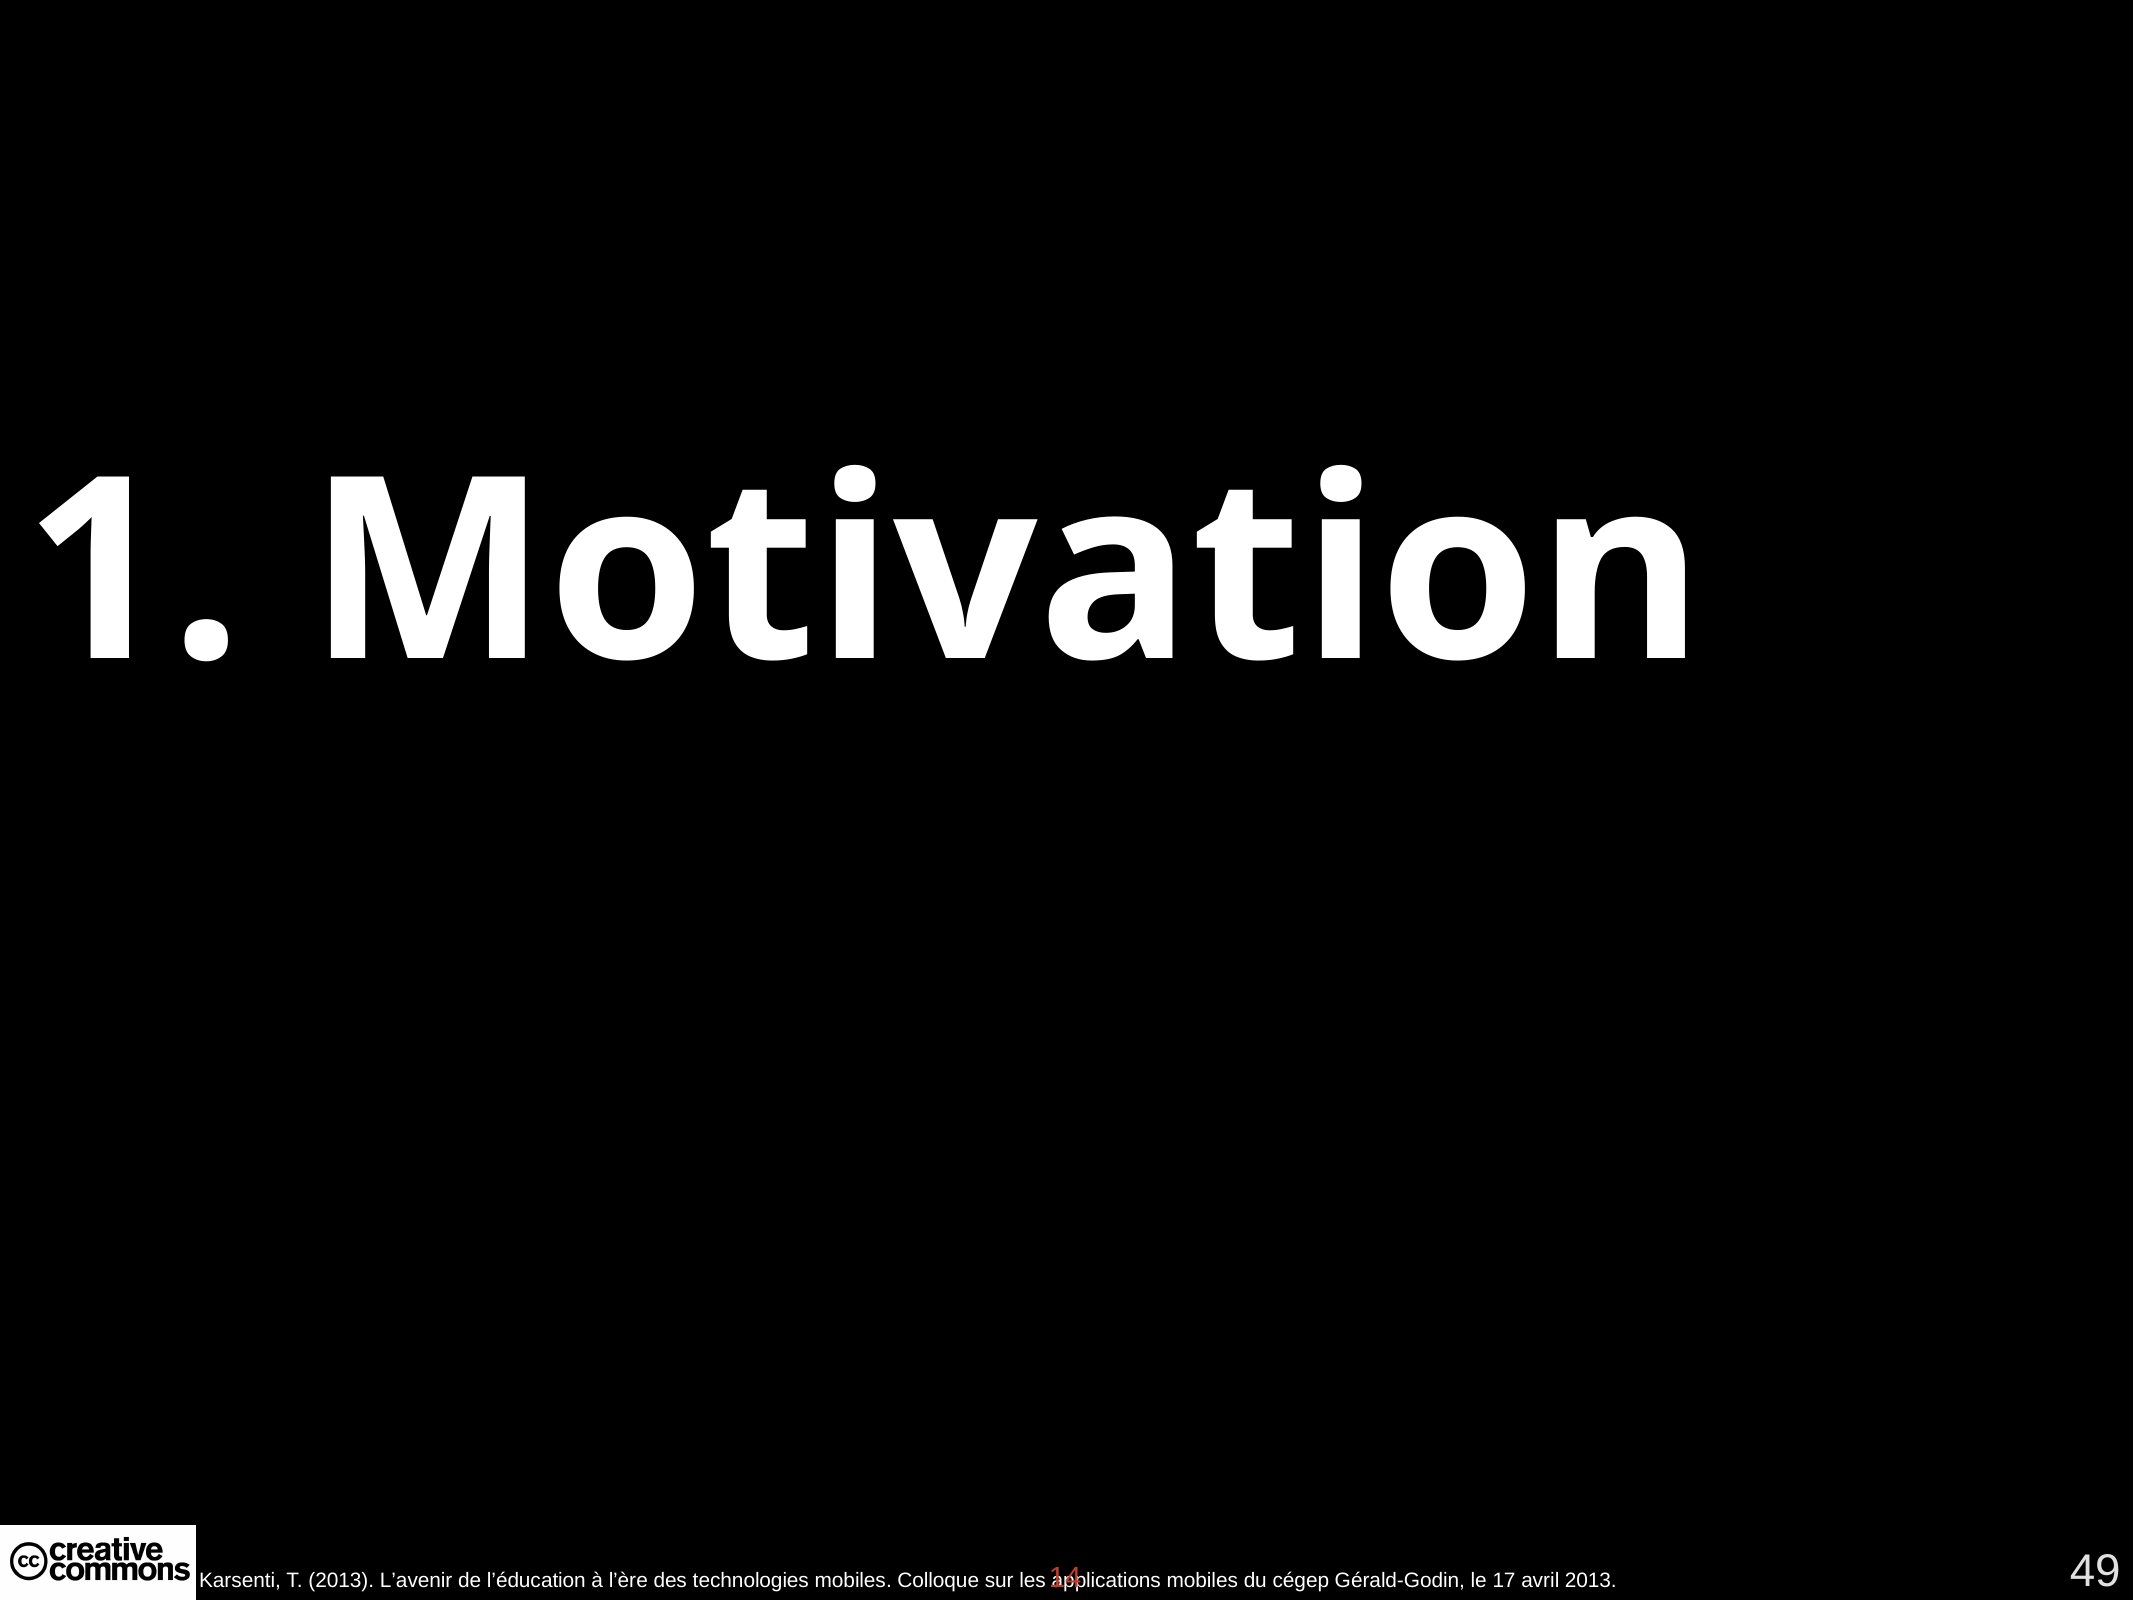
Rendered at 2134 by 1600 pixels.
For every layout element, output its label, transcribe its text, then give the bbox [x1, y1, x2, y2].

text_box 49 [2036, 1535, 2128, 1600]
text_box 14 [1042, 1552, 1090, 1598]
list 1. Motivation [18, 397, 2123, 1513]
picture [0, 1525, 196, 1600]
